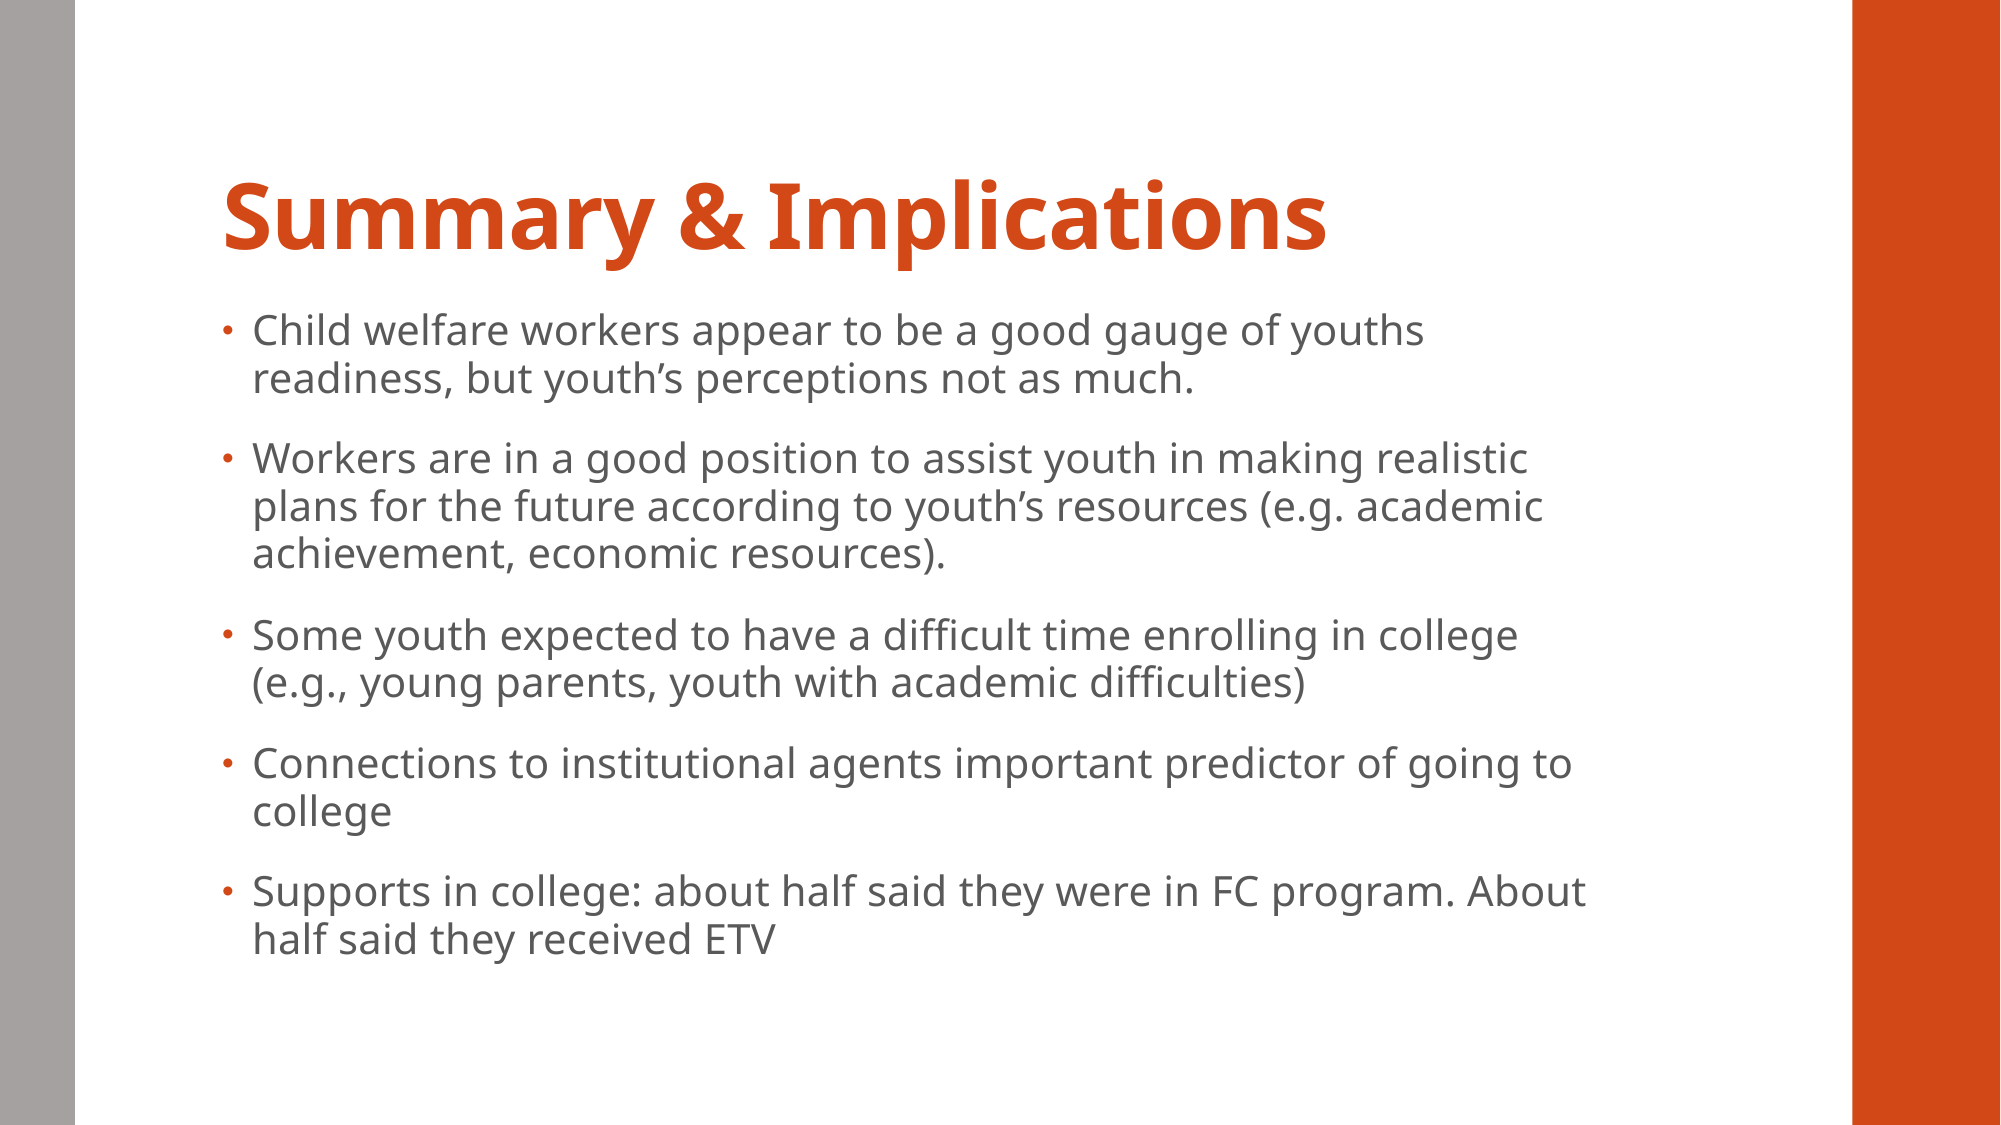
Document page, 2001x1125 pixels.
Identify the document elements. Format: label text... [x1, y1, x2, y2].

title Summary & Implications [206, 48, 1797, 278]
list Child welfare workers appear to be a good gauge of youths readiness, but youth’s perceptions not as much. Workers are in a good position to assist youth in making realistic plans for the future according to youth’s resources (e.g. academic achievement, economic resources). Some youth expected to have a difficult time enrolling in college (e.g., young parents, youth with academic difficulties) Connections to institutional agents important predictor of going to college Supports in college: about half said they were in FC program. About half said they received ETV [206, 299, 1617, 1014]
